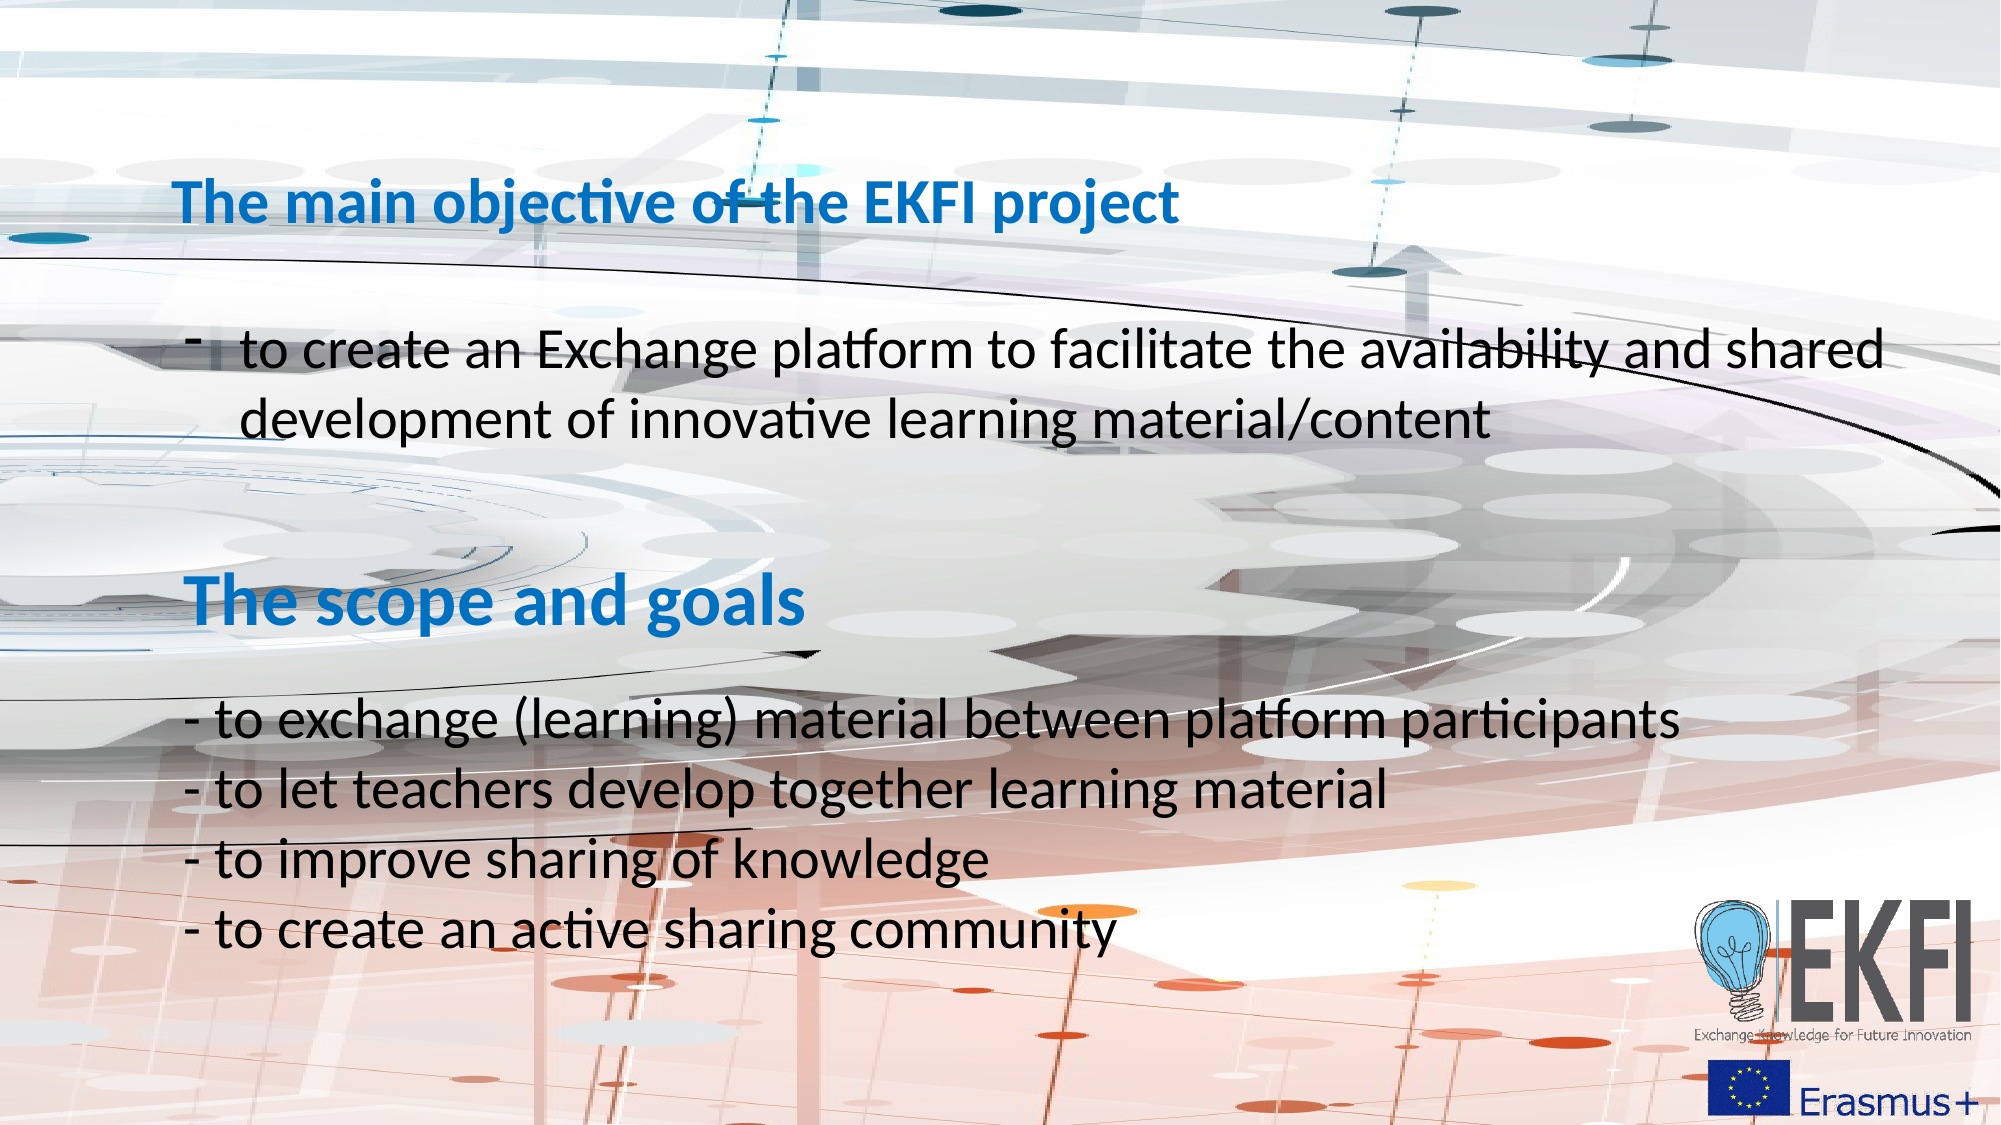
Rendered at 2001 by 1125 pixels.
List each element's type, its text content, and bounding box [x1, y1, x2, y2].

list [1692, 897, 1973, 1044]
text_box - to exchange (learning) material between platform participants - to let teachers develop together learning material - to improve sharing of knowledge - to create an active sharing community [168, 672, 1799, 1018]
text_box to create an Exchange platform to facilitate the availability and shared development of innovative learning material/content [168, 302, 2000, 458]
text_box The scope and goals [168, 463, 1857, 641]
picture [0, 0, 2001, 1125]
title The main objective of the EKFI project [156, 97, 1844, 246]
